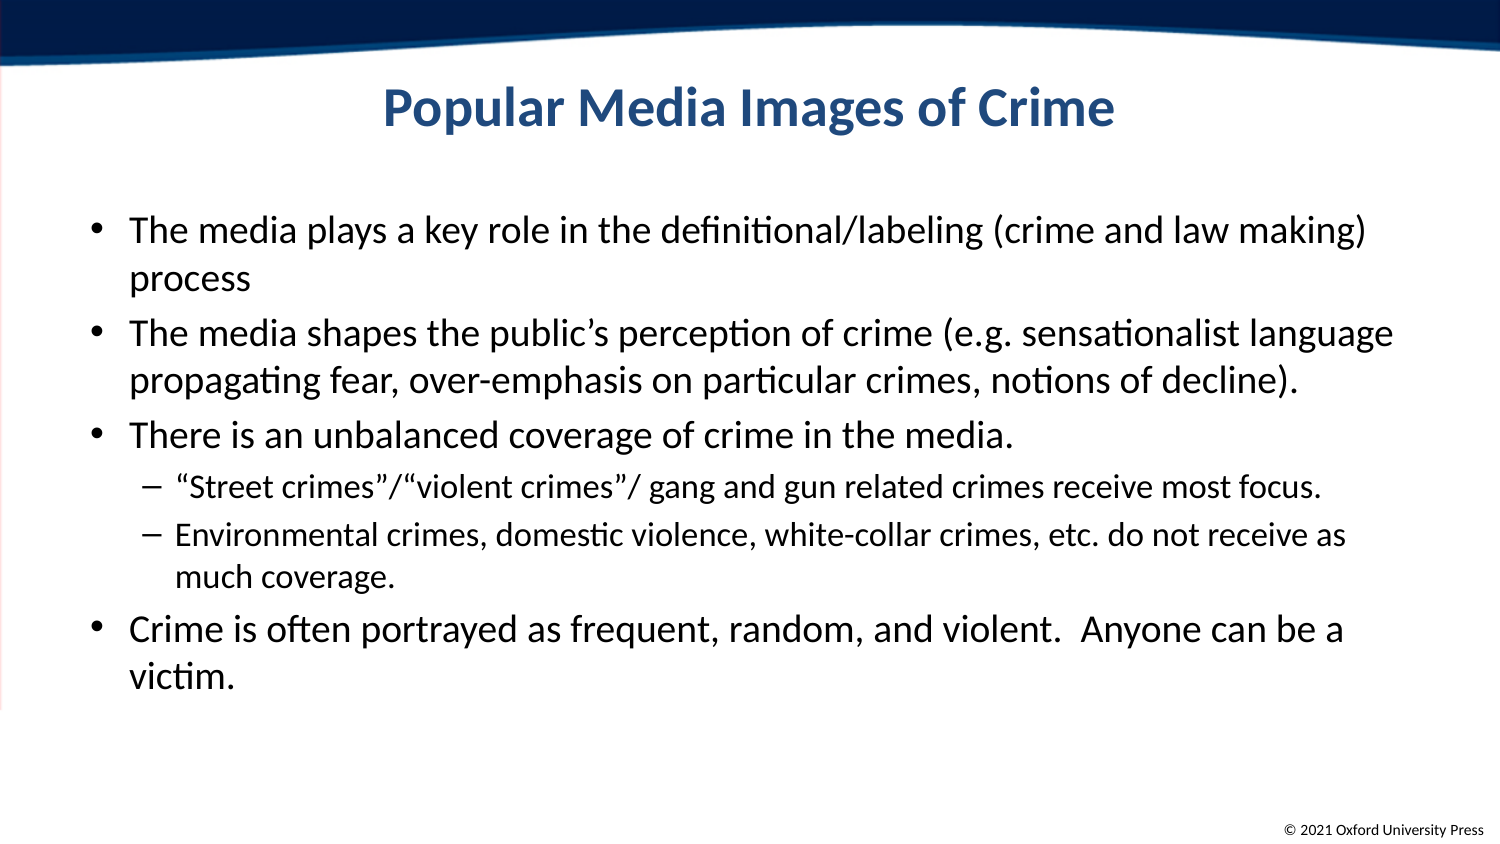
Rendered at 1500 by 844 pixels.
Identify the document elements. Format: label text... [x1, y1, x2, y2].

list The media plays a key role in the definitional/labeling (crime and law making) process The media shapes the public’s perception of crime (e.g. sensationalist language propagating fear, over-emphasis on particular crimes, notions of decline). There is an unbalanced coverage of crime in the media. “Street crimes”/“violent crimes”/ gang and gun related crimes receive most focus. Environmental crimes, domestic violence, white-collar crimes, etc. do not receive as much coverage. Crime is often portrayed as frequent, random, and violent. Anyone can be a victim. [75, 196, 1425, 754]
picture [0, 0, 1500, 844]
title Popular Media Images of Crime [75, 33, 1425, 175]
